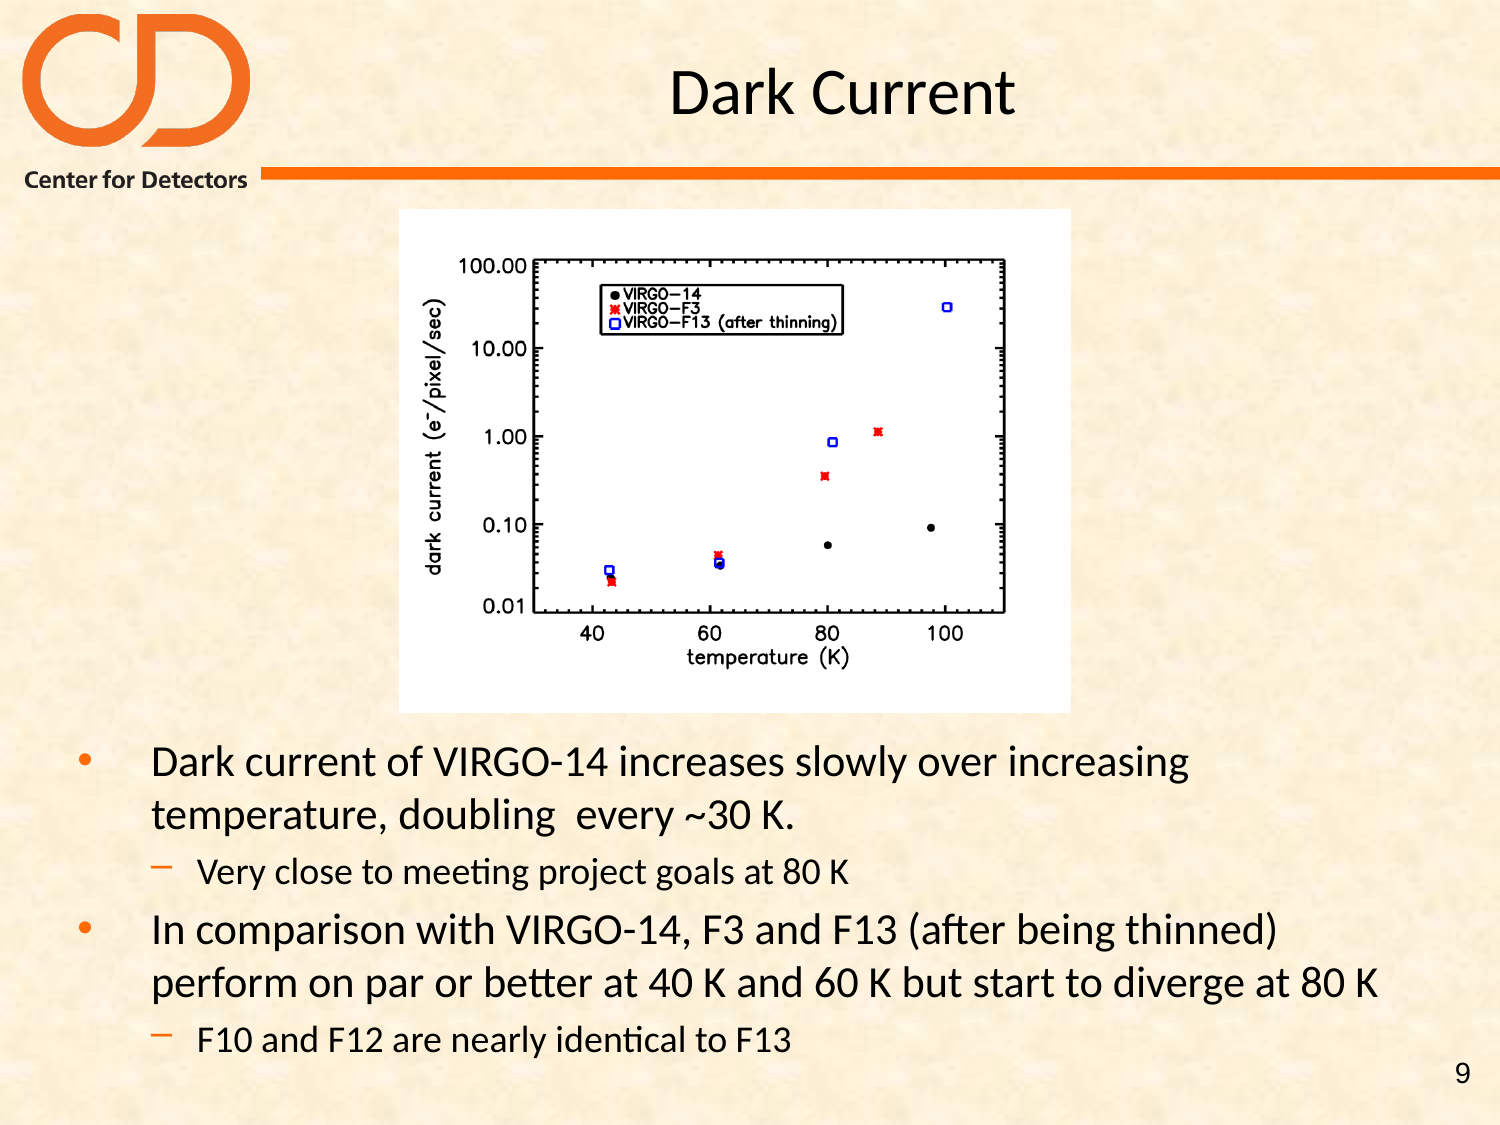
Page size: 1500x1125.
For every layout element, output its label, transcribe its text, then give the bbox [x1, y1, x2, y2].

slide_number 9 [1135, 1046, 1487, 1125]
title Dark Current [262, 12, 1425, 163]
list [399, 209, 1071, 713]
list Dark current of VIRGO-14 increases slowly over increasing temperature, doubling every ~30 K. Very close to meeting project goals at 80 K In comparison with VIRGO-14, F3 and F13 (after being thinned) perform on par or better at 40 K and 60 K but start to diverge at 80 K F10 and F12 are nearly identical to F13 [62, 725, 1450, 1075]
picture [0, 0, 1500, 1125]
